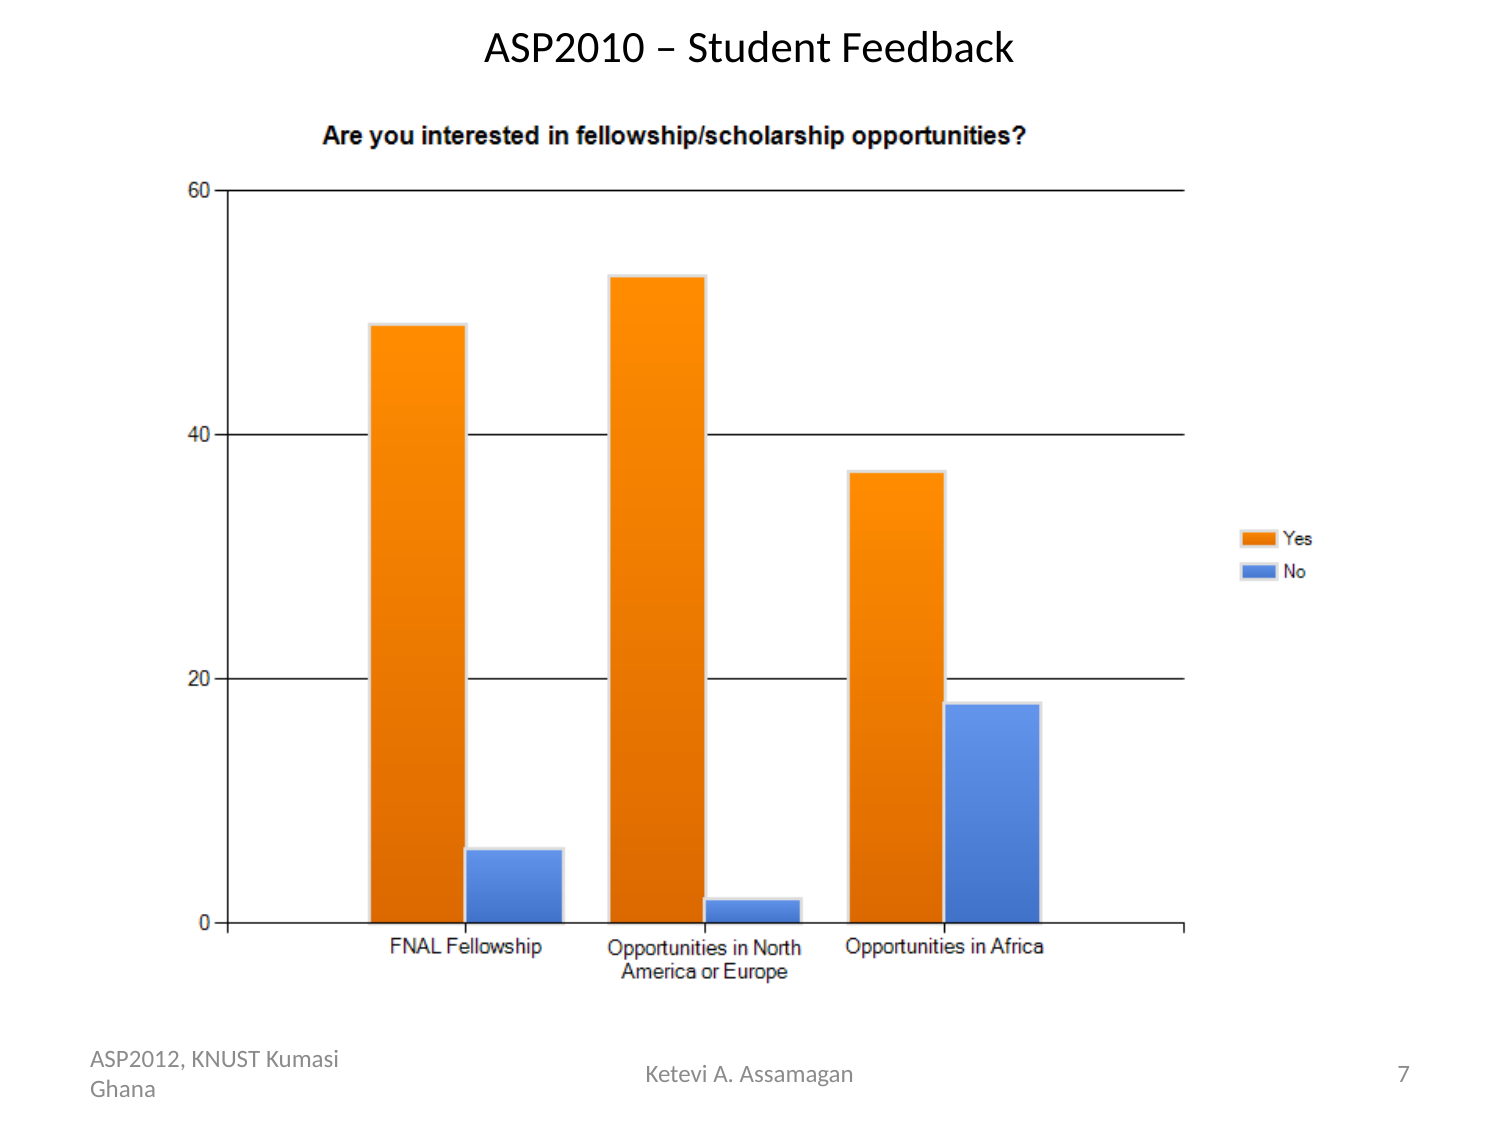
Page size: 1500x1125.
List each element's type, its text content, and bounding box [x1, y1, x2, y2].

footer Ketevi A. Assamagan [512, 1042, 988, 1103]
title ASP2010 – Student Feedback [75, 10, 1425, 80]
slide_number 7 [1074, 1042, 1425, 1103]
picture [124, 93, 1376, 1032]
slide_number ASP2012, KNUST Kumasi Ghana [75, 1042, 425, 1103]
